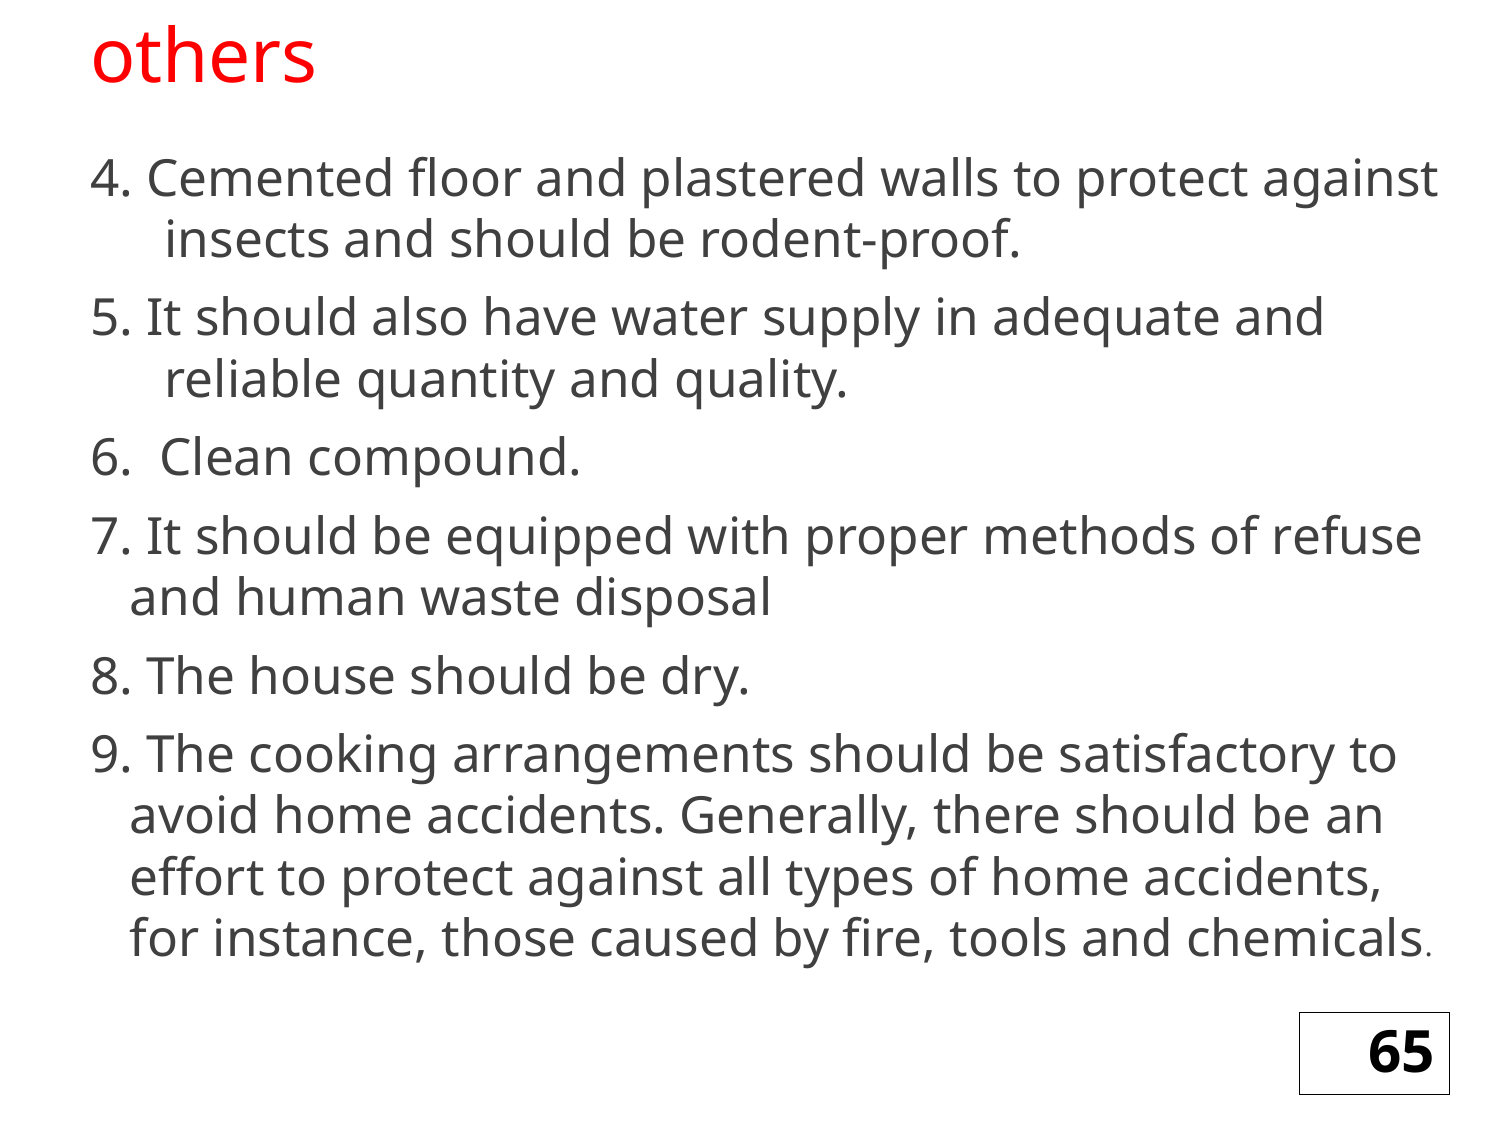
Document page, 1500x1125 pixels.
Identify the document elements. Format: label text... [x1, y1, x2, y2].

title others [75, 0, 1300, 114]
slide_number 65 [1299, 1012, 1450, 1095]
list 4. Cemented floor and plastered walls to protect against insects and should be rodent-proof. 5. It should also have water supply in adequate and reliable quantity and quality. 6. Clean compound. 7. It should be equipped with proper methods of refuse and human waste disposal 8. The house should be dry. 9. The cooking arrangements should be satisfactory to avoid home accidents. Generally, there should be an effort to protect against all types of home accidents, for instance, those caused by fire, tools and chemicals. [75, 137, 1459, 1094]
